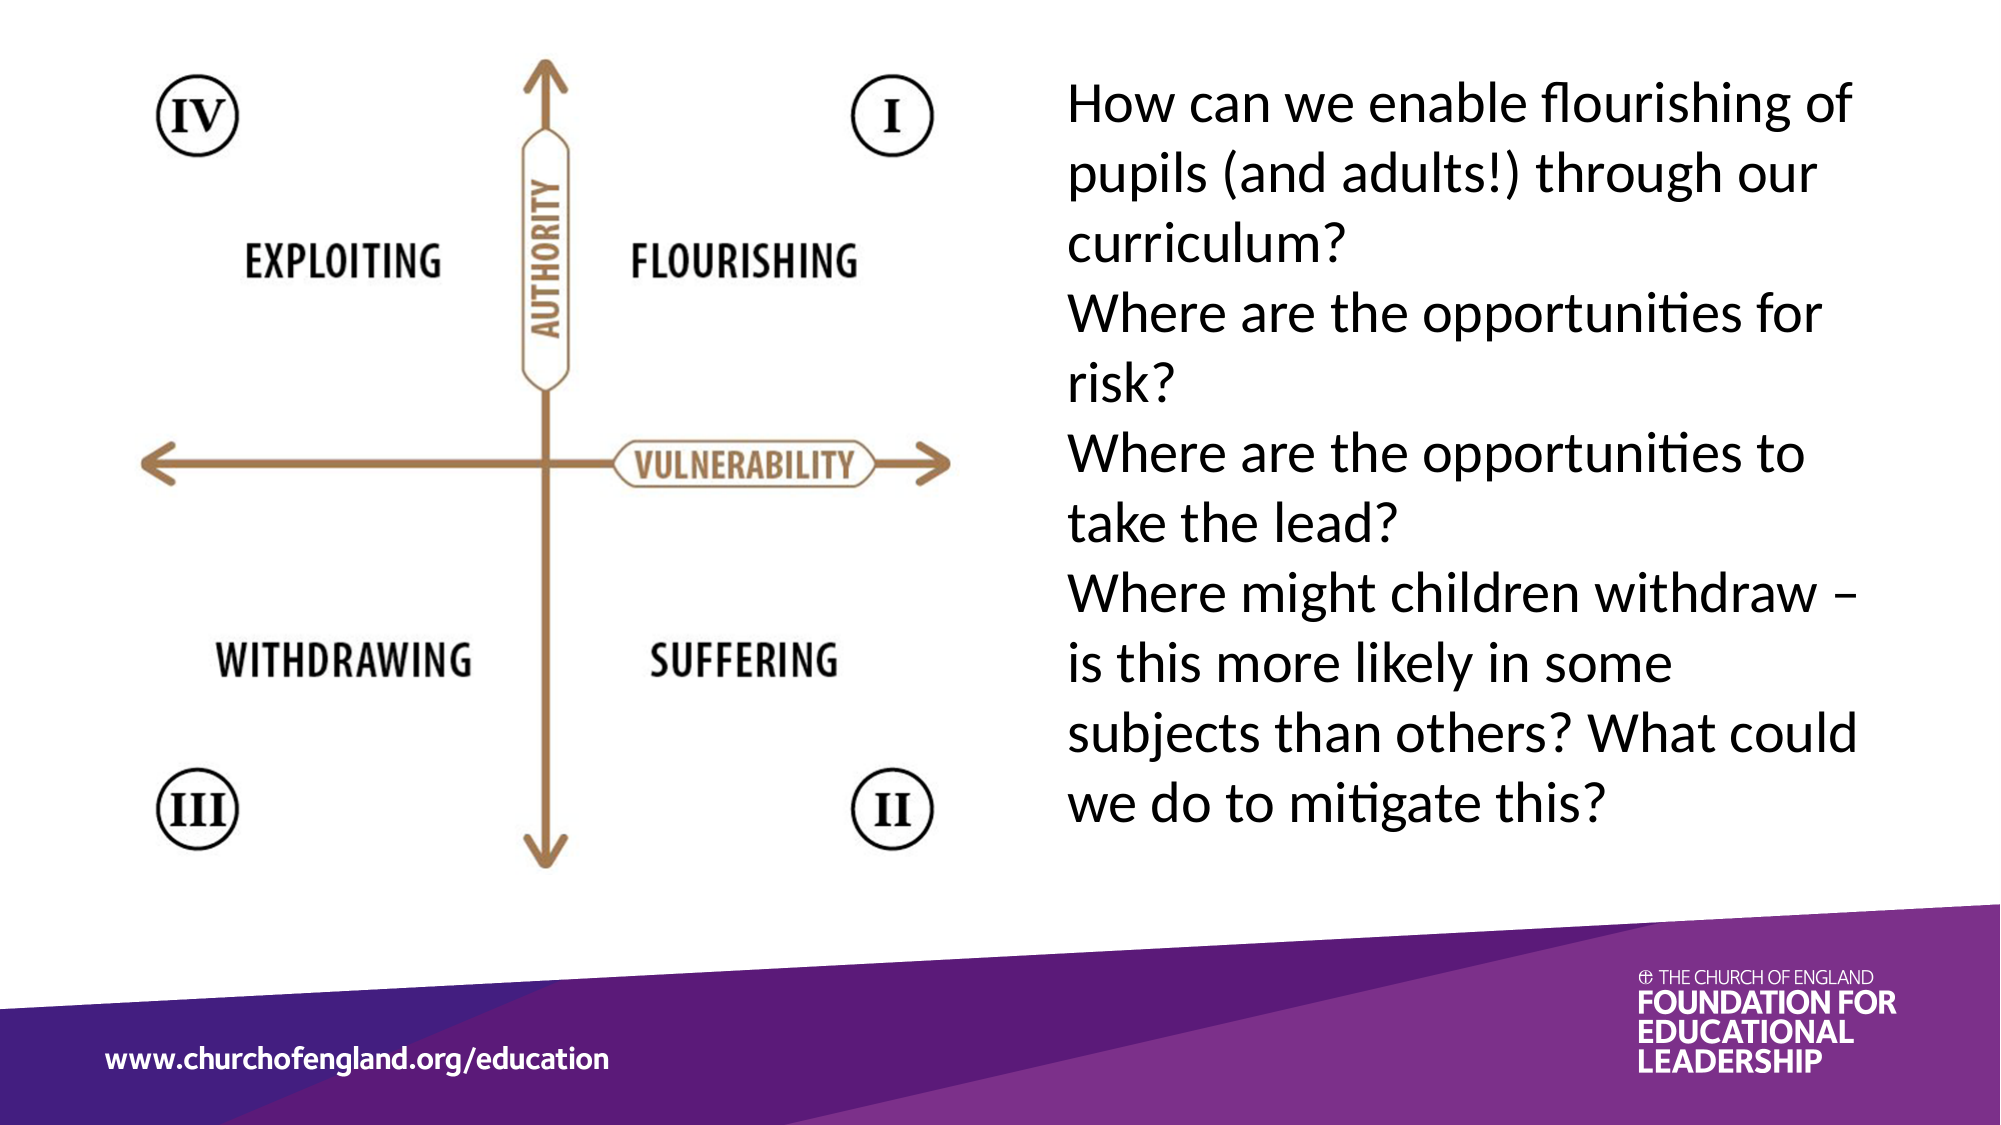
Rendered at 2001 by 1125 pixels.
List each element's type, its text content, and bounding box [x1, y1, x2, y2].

picture [0, 0, 2000, 1125]
text_box How can we enable flourishing of pupils (and adults!) through our curriculum? Where are the opportunities for risk? Where are the opportunities to take the lead? Where might children withdraw – is this more likely in some subjects than others? What could we do to mitigate this? [1052, 56, 1893, 842]
